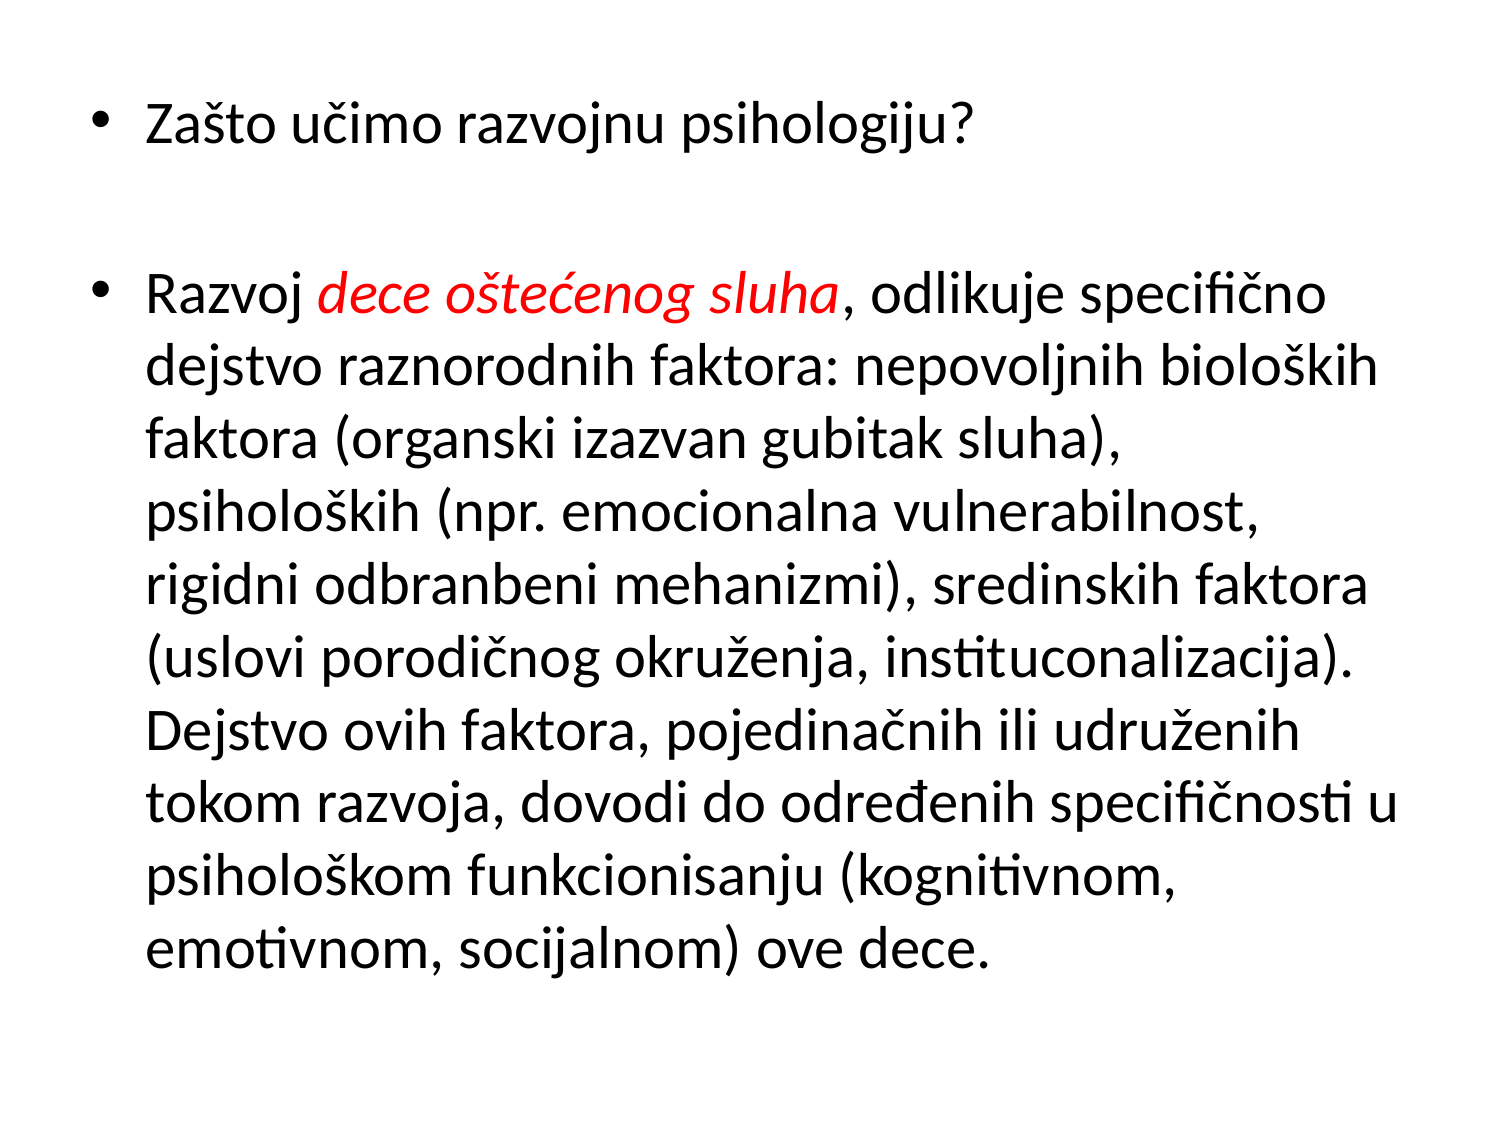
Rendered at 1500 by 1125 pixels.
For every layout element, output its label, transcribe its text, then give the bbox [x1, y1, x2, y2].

list Zašto učimo razvojnu psihologiju? Razvoj dece oštećenog sluha, odlikuje specifično dejstvo raznorodnih faktora: nepovoljnih bioloških faktora (organski izazvan gubitak sluha), psiholoških (npr. emocionalna vulnerabilnost, rigidni odbranbeni mehanizmi), sredinskih faktora (uslovi porodičnog okruženja, instituconalizacija). Dejstvo ovih faktora, pojedinačnih ili udruženih tokom razvoja, dovodi do određenih specifičnosti u psihološkom funkcionisanju (kognitivnom, emotivnom, socijalnom) ove dece. [75, 75, 1425, 1005]
